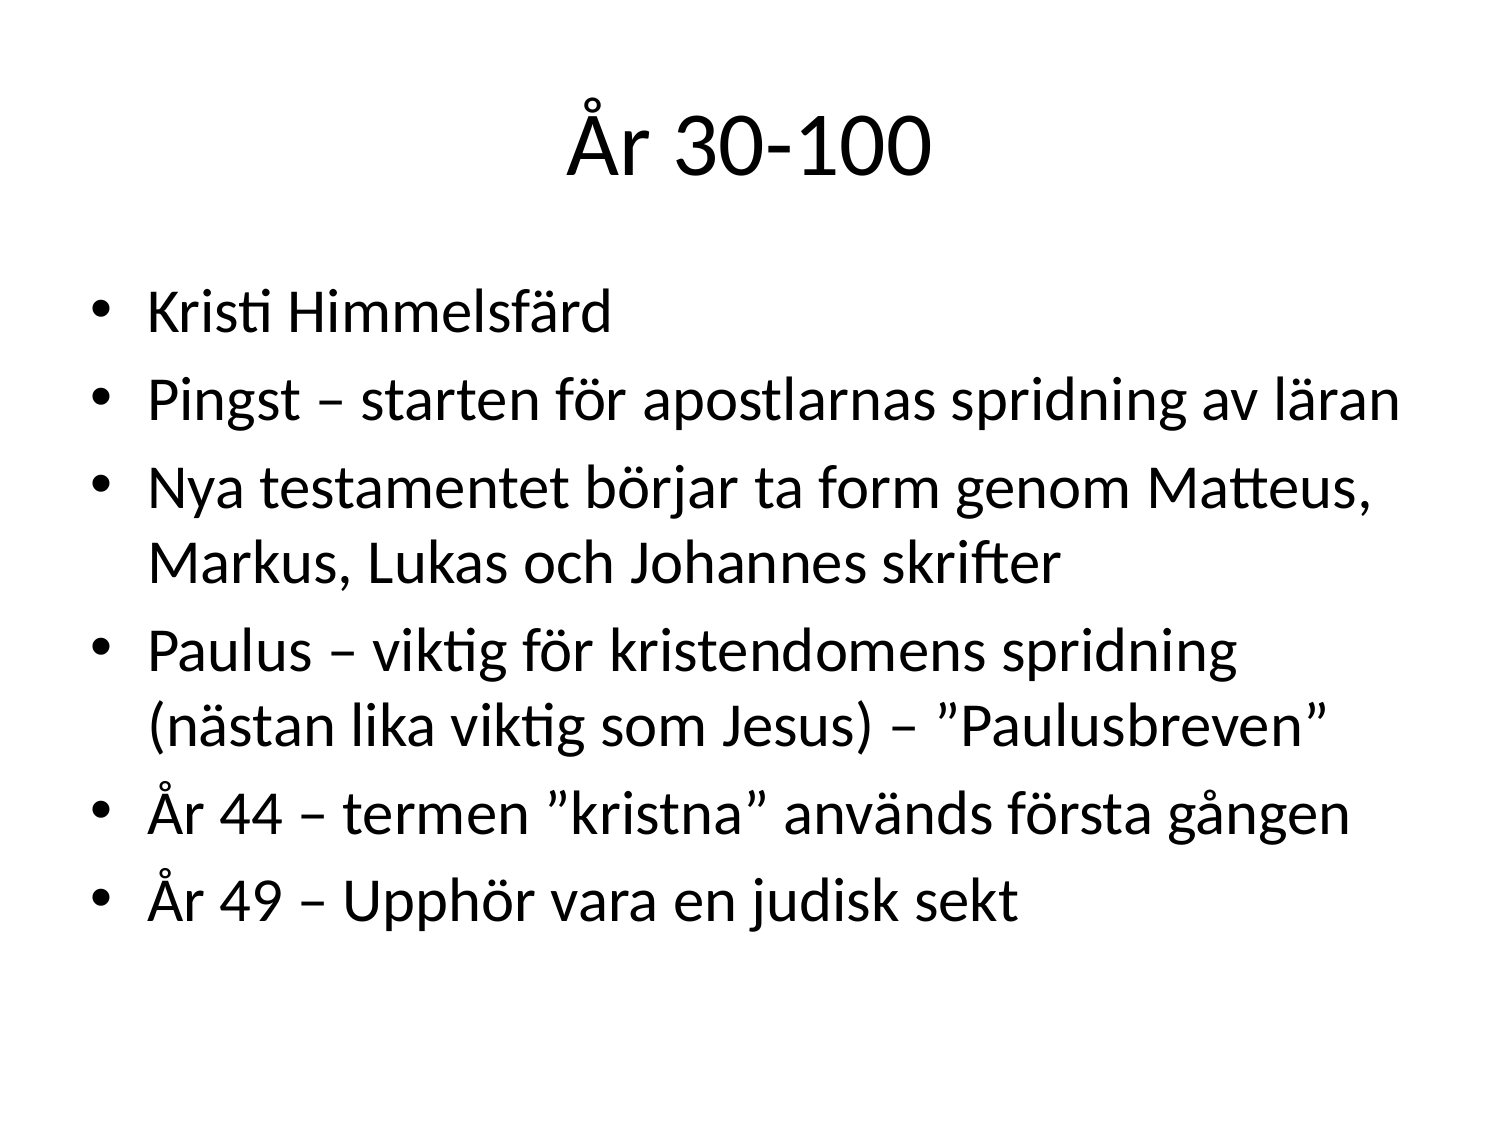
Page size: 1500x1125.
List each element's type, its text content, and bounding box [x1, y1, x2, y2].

title År 30-100 [75, 45, 1425, 233]
list Kristi Himmelsfärd Pingst – starten för apostlarnas spridning av läran Nya testamentet börjar ta form genom Matteus, Markus, Lukas och Johannes skrifter Paulus – viktig för kristendomens spridning (nästan lika viktig som Jesus) – ”Paulusbreven” År 44 – termen ”kristna” används första gången År 49 – Upphör vara en judisk sekt [75, 262, 1425, 1005]
